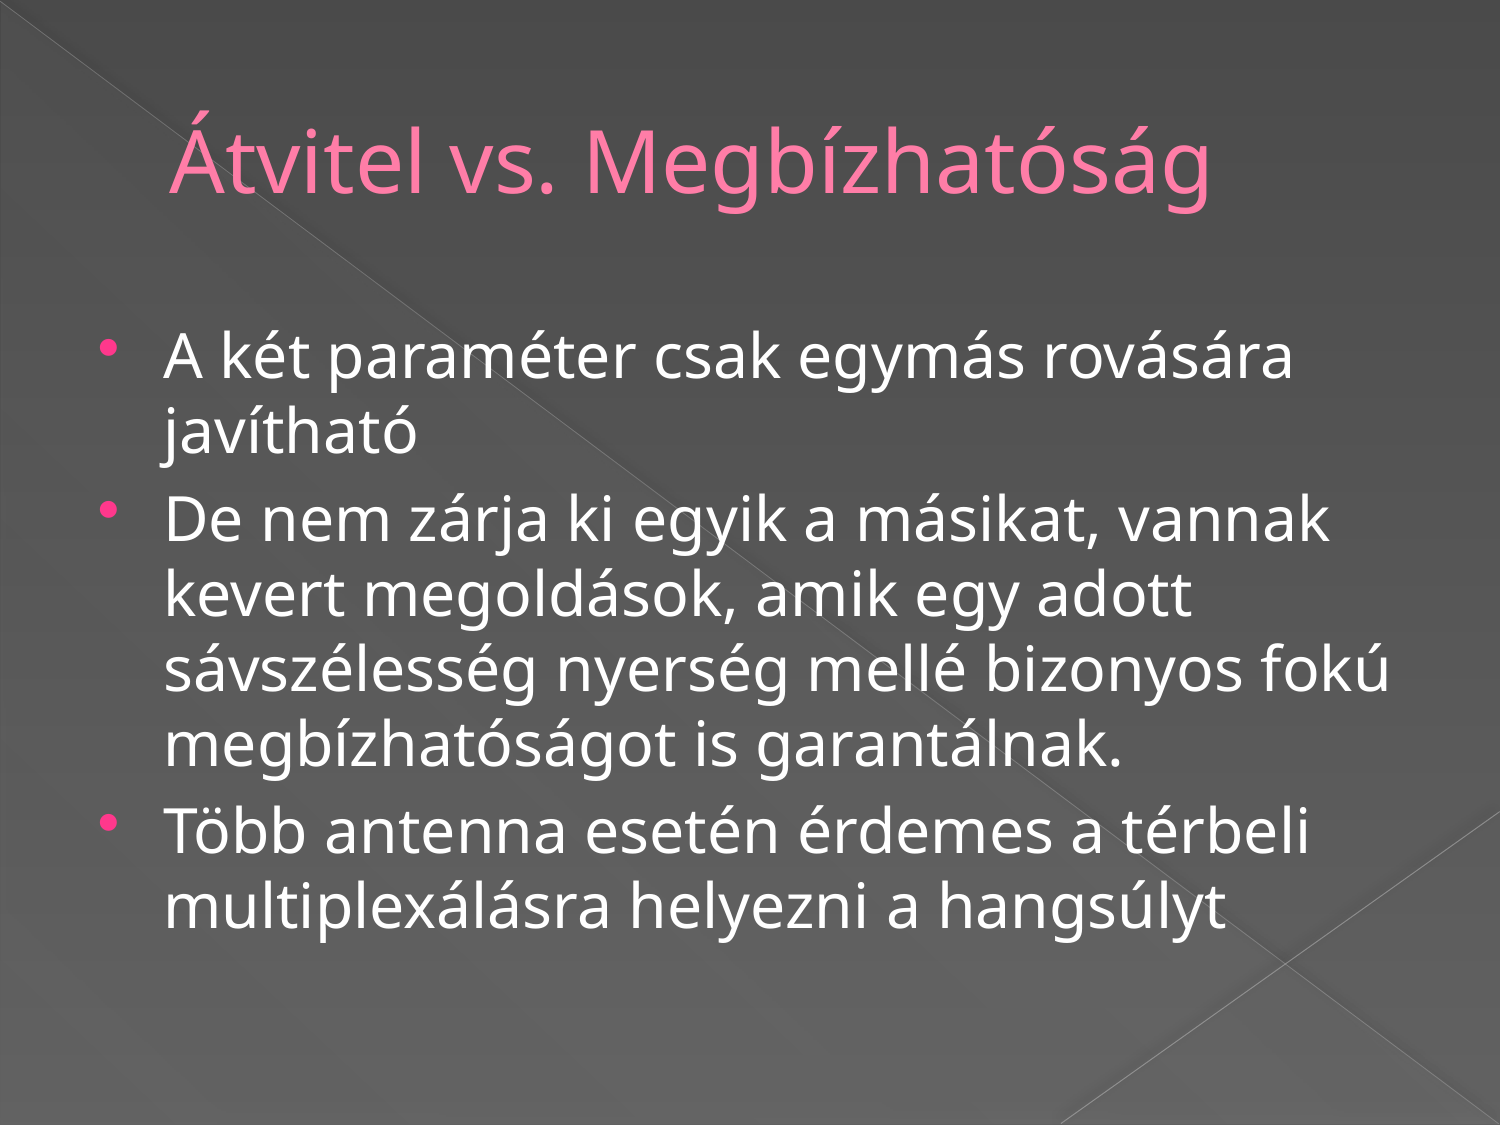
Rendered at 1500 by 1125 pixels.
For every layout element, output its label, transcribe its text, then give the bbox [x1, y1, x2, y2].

list A két paraméter csak egymás rovására javítható De nem zárja ki egyik a másikat, vannak kevert megoldások, amik egy adott sávszélesség nyerség mellé bizonyos fokú megbízhatóságot is garantálnak. Több antenna esetén érdemes a térbeli multiplexálásra helyezni a hangsúlyt [75, 308, 1425, 1059]
title Átvitel vs. Megbízhatóság [75, 43, 1425, 274]
